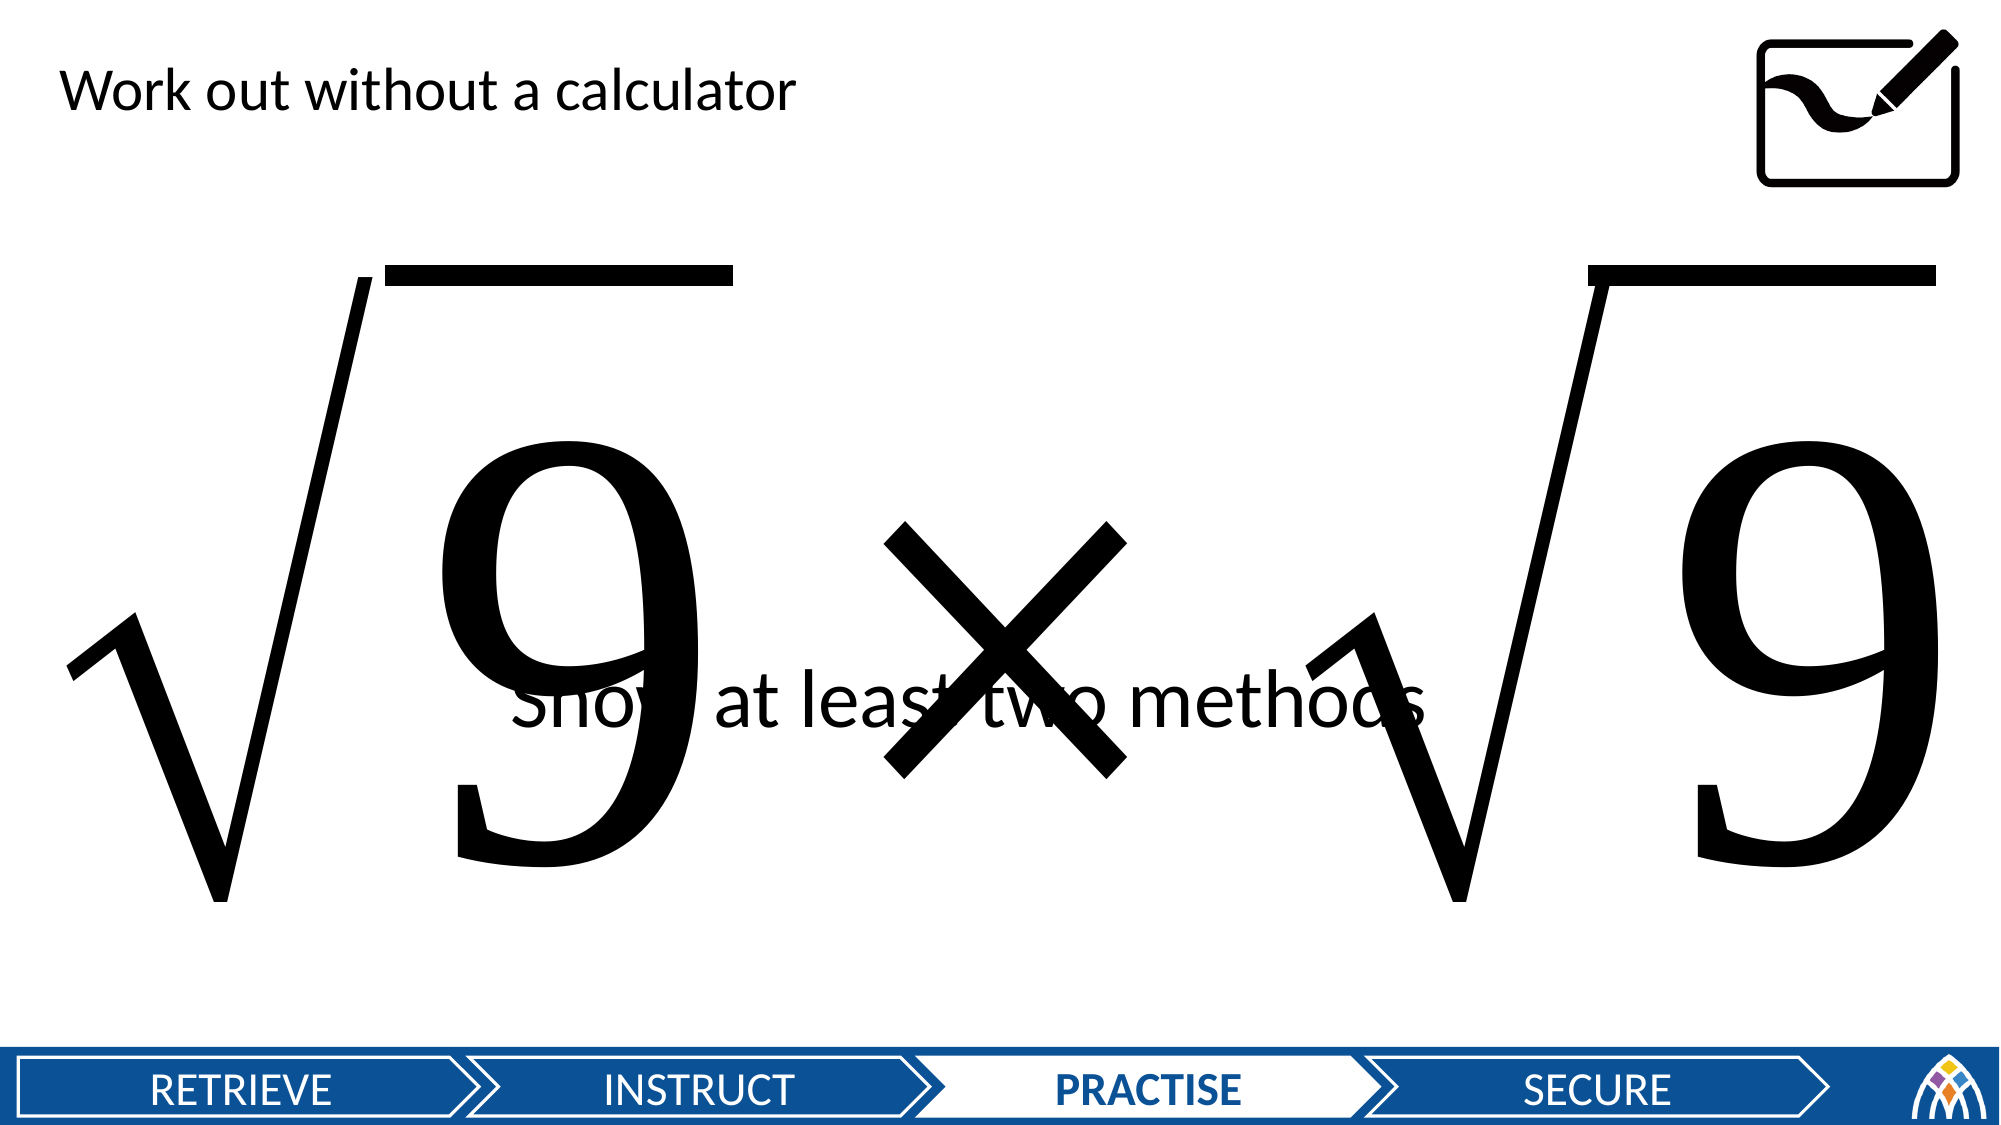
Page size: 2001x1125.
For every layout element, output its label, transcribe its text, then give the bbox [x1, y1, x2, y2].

picture [1573, 0, 2000, 271]
text_box Show at least two methods [24, 648, 1933, 772]
picture [1910, 1053, 1991, 1120]
list Work out without a calculator [44, 49, 1573, 174]
